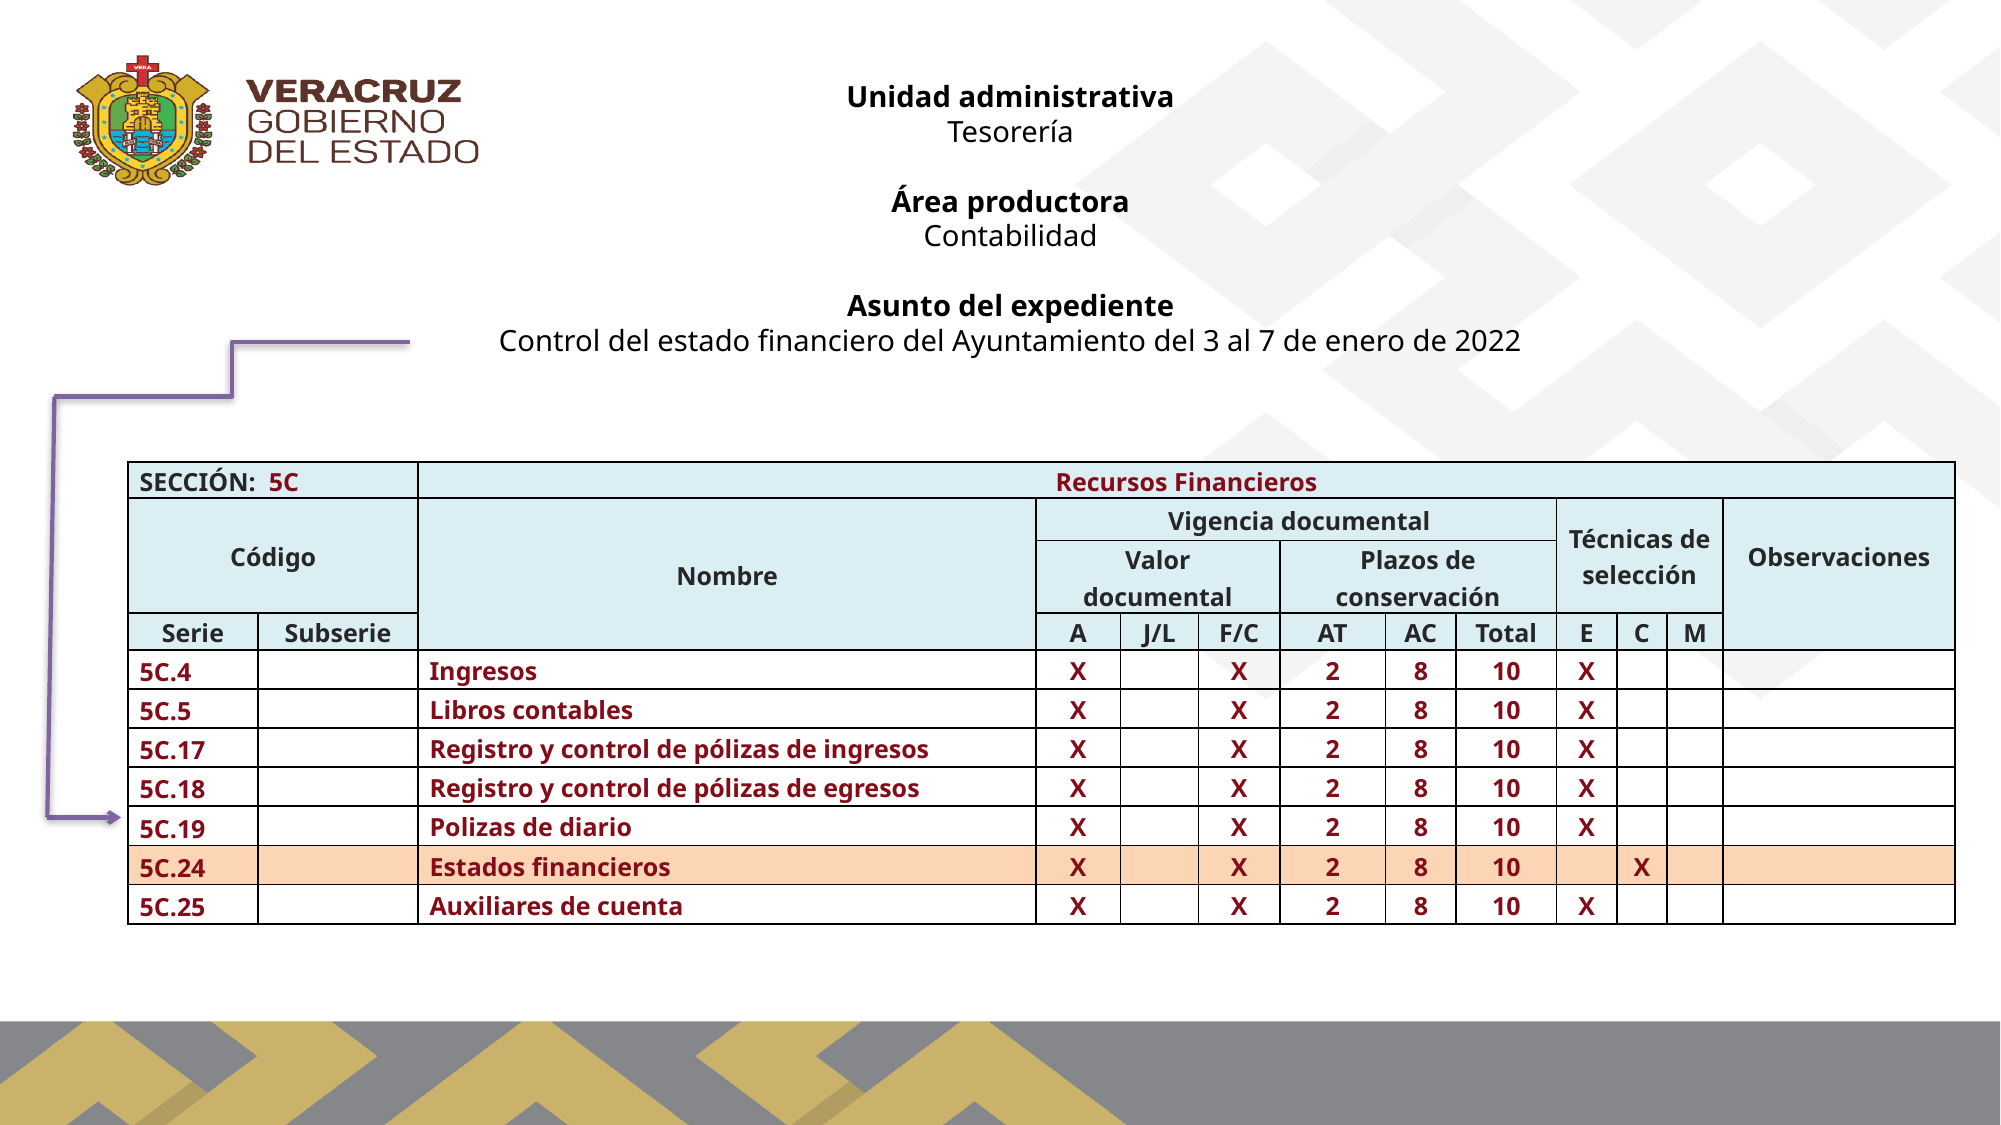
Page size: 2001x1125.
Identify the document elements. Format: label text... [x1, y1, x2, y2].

table_cell X [1557, 768, 1616, 805]
table_cell [1121, 768, 1198, 805]
table_cell Observaciones [1724, 499, 1954, 649]
table_cell X [1037, 885, 1120, 923]
table_cell Registro y control de pólizas de ingresos [419, 729, 1035, 766]
table_cell X [1618, 846, 1666, 884]
table_cell 2 [1281, 651, 1385, 688]
text_box Unidad administrativa Tesorería Área productora Contabilidad Asunto del expediente Control del estado financiero del Ayuntamiento del 3 al 7 de enero de 2022 [73, 70, 1948, 365]
table_cell [1724, 807, 1954, 845]
table_cell [1668, 885, 1722, 923]
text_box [47, 396, 55, 818]
table_cell 8 [1386, 846, 1455, 884]
table_cell 2 [1281, 846, 1385, 884]
table_cell [259, 885, 417, 923]
table_cell [1724, 690, 1954, 727]
table_cell E [1557, 614, 1616, 649]
table_cell AC [1386, 614, 1455, 649]
table_cell X [1557, 729, 1616, 766]
table_cell 5C.4 [129, 651, 257, 688]
table_cell Plazos de conservación [1281, 541, 1556, 612]
table_cell Libros contables [419, 690, 1035, 727]
table_cell [1618, 807, 1666, 845]
table_cell 8 [1386, 807, 1455, 845]
table_cell J/L [1121, 614, 1198, 649]
table_cell [1121, 885, 1198, 923]
table_cell X [1037, 846, 1120, 884]
table_header SECCIÓN: 5C [129, 463, 417, 497]
table_cell [1668, 729, 1722, 766]
table_cell X [1037, 729, 1120, 766]
table_cell [259, 768, 417, 805]
table_cell 5C.25 [129, 885, 257, 923]
table_cell [1724, 846, 1954, 884]
table_cell Polizas de diario [419, 807, 1035, 845]
table_cell F/C [1199, 614, 1279, 649]
table_cell Estados financieros [419, 846, 1035, 884]
table_cell [1724, 885, 1954, 923]
table_cell X [1199, 807, 1279, 845]
table_cell 2 [1281, 807, 1385, 845]
table_cell [1557, 846, 1616, 884]
table_cell [1121, 807, 1198, 845]
table_cell X [1037, 651, 1120, 688]
table_cell [259, 690, 417, 727]
table_cell 8 [1386, 885, 1455, 923]
table_cell Valor documental [1037, 541, 1279, 612]
table_cell X [1199, 768, 1279, 805]
table_cell Total [1457, 614, 1556, 649]
table_cell 10 [1457, 885, 1556, 923]
table_cell X [1557, 807, 1616, 845]
table_cell 8 [1386, 768, 1455, 805]
table_cell 5C.24 [129, 846, 257, 884]
table_cell [1121, 651, 1198, 688]
table_cell 2 [1281, 885, 1385, 923]
table_cell Serie [129, 614, 257, 649]
table_cell [1618, 651, 1666, 688]
table_cell [1724, 768, 1954, 805]
table_cell [1618, 768, 1666, 805]
table_cell 5C.19 [129, 807, 257, 845]
table_cell [1618, 690, 1666, 727]
table_cell 2 [1281, 690, 1385, 727]
table_cell [1668, 846, 1722, 884]
table_header Recursos Financieros [419, 463, 1954, 497]
table_cell [259, 846, 417, 884]
table_cell Código [129, 499, 417, 612]
table_cell 8 [1386, 729, 1455, 766]
table_cell Nombre [419, 499, 1035, 649]
table_cell X [1037, 690, 1120, 727]
table_cell [1724, 729, 1954, 766]
table_cell AT [1281, 614, 1385, 649]
table_cell X [1557, 651, 1616, 688]
table_cell [259, 651, 417, 688]
table_cell Ingresos [419, 651, 1035, 688]
table_cell 8 [1386, 690, 1455, 727]
table_cell X [1199, 690, 1279, 727]
table_cell 10 [1457, 807, 1556, 845]
table_cell X [1557, 690, 1616, 727]
table_cell Auxiliares de cuenta [419, 885, 1035, 923]
table_cell 10 [1457, 690, 1556, 727]
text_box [54, 341, 410, 397]
table_cell 2 [1281, 729, 1385, 766]
table_cell [1618, 885, 1666, 923]
table_cell 5C.17 [129, 729, 257, 766]
table_cell 10 [1457, 846, 1556, 884]
picture [0, 0, 2001, 1125]
table_cell X [1199, 729, 1279, 766]
table_cell 10 [1457, 768, 1556, 805]
table_cell [1724, 651, 1954, 688]
table_cell [1121, 690, 1198, 727]
table_cell X [1199, 846, 1279, 884]
table_cell [1668, 690, 1722, 727]
table_cell [1668, 651, 1722, 688]
table_cell X [1199, 885, 1279, 923]
table_cell [259, 807, 417, 845]
table_cell Vigencia documental [1037, 499, 1556, 540]
table_cell Subserie [259, 614, 417, 649]
table_cell [1668, 807, 1722, 845]
table_cell X [1037, 807, 1120, 845]
table_cell [1121, 846, 1198, 884]
table_cell 8 [1386, 651, 1455, 688]
table_cell X [1037, 768, 1120, 805]
table_cell M [1668, 614, 1722, 649]
table_cell [259, 729, 417, 766]
table_cell [1618, 729, 1666, 766]
table_cell 5C.18 [129, 768, 257, 805]
table_cell X [1199, 651, 1279, 688]
table_cell 10 [1457, 729, 1556, 766]
table_cell 2 [1281, 768, 1385, 805]
table_cell Técnicas de selección [1557, 499, 1722, 612]
table_cell [1121, 729, 1198, 766]
table_cell C [1618, 614, 1666, 649]
table_cell Registro y control de pólizas de egresos [419, 768, 1035, 805]
table_cell 5C.5 [129, 690, 257, 727]
table_cell [1668, 768, 1722, 805]
table_cell A [1037, 614, 1120, 649]
table_cell 10 [1457, 651, 1556, 688]
table_cell X [1557, 885, 1616, 923]
